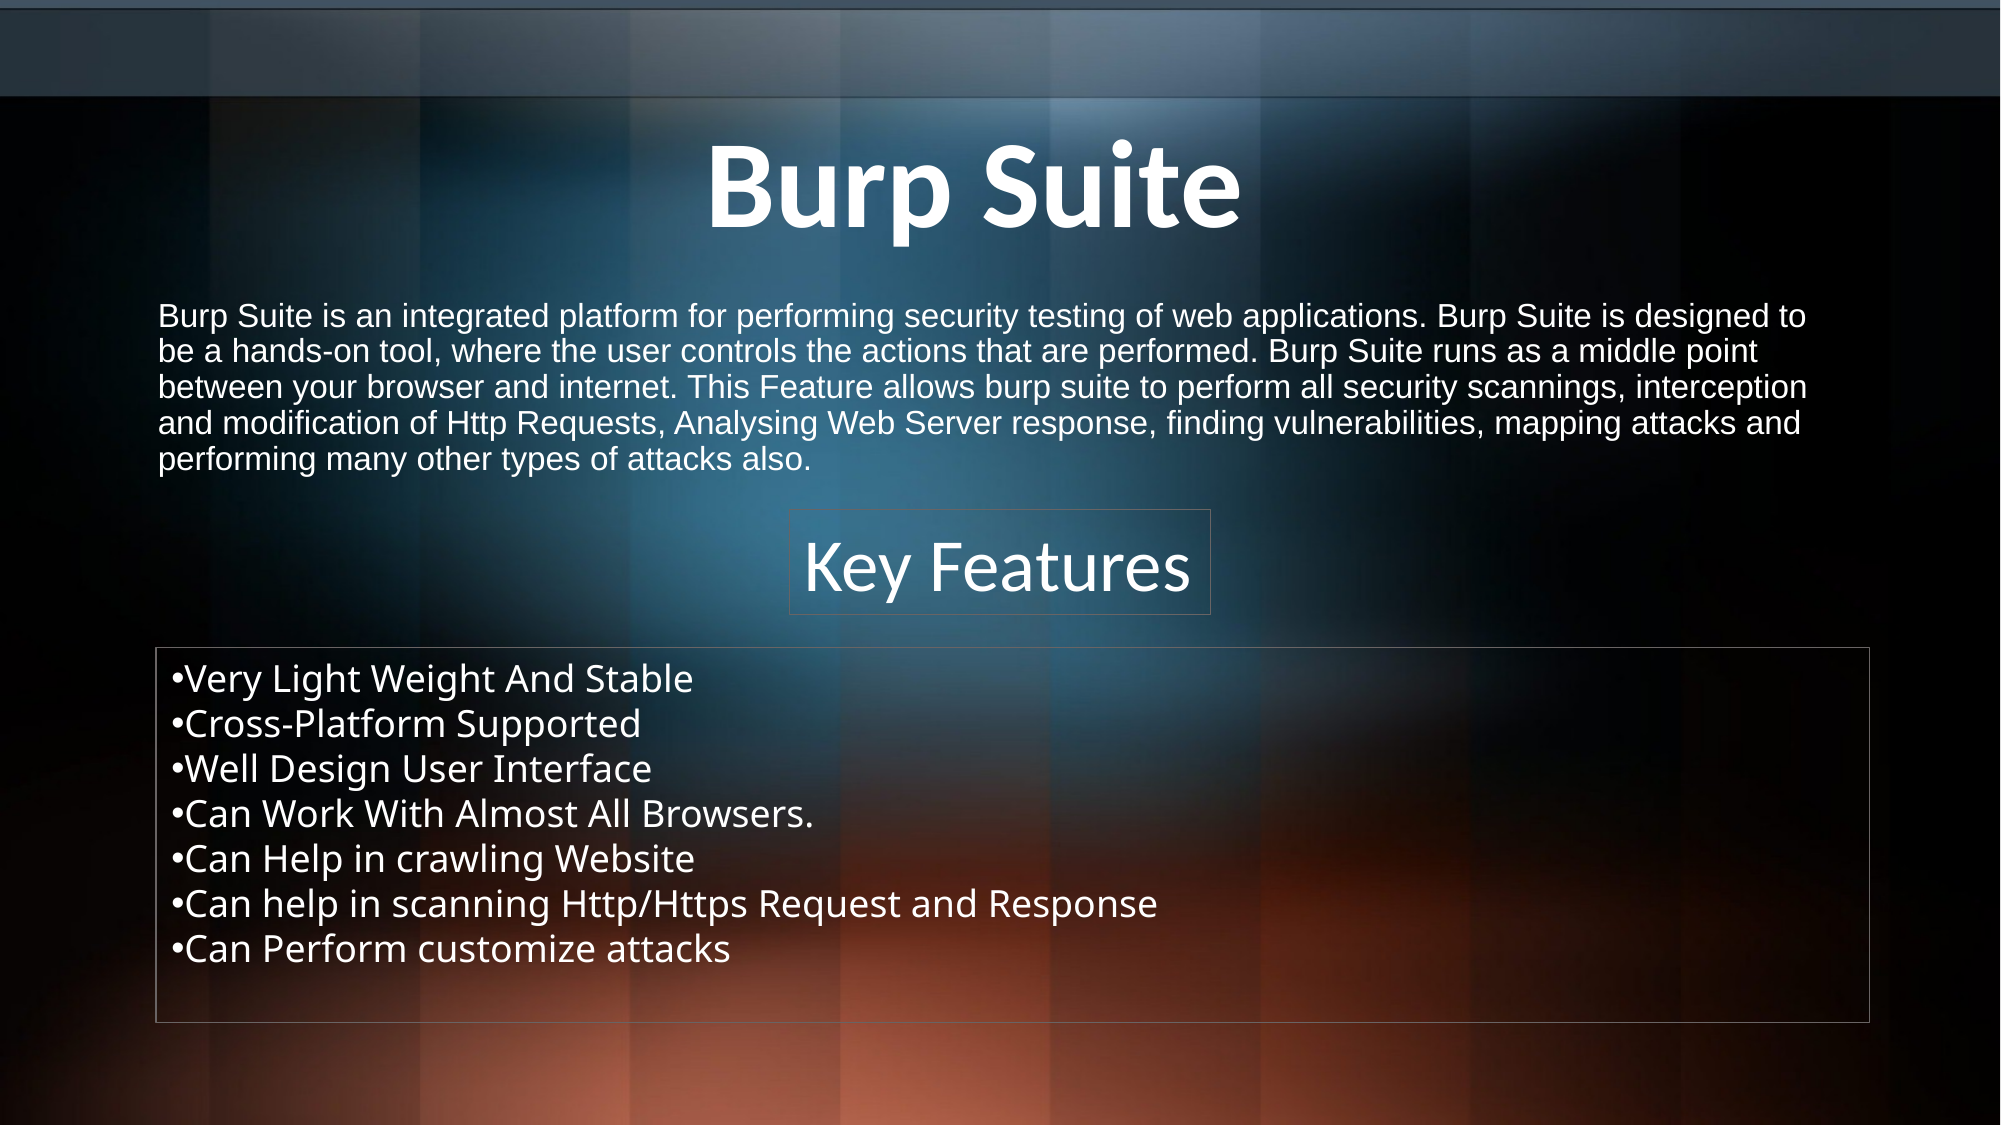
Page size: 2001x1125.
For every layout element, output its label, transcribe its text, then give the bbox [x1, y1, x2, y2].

text_box Key Features [789, 509, 1211, 615]
text_box Very Light Weight And Stable Cross-Platform Supported Well Design User Interface Can Work With Almost All Browsers. Can Help in crawling Website Can help in scanning Http/Https Request and Response Can Perform customize attacks [156, 647, 1870, 1023]
picture [0, 0, 2001, 1125]
title Burp Suite [224, 107, 1725, 263]
subtitle Burp Suite is an integrated platform for performing security testing of web applications. Burp Suite is designed to be a hands-on tool, where the user controls the actions that are performed. Burp Suite runs as a middle point between your browser and internet. This Feature allows burp suite to perform all security scannings, interception and modification of Http Requests, Analysing Web Server response, finding vulnerabilities, mapping attacks and performing many other types of attacks also. [142, 290, 1857, 446]
